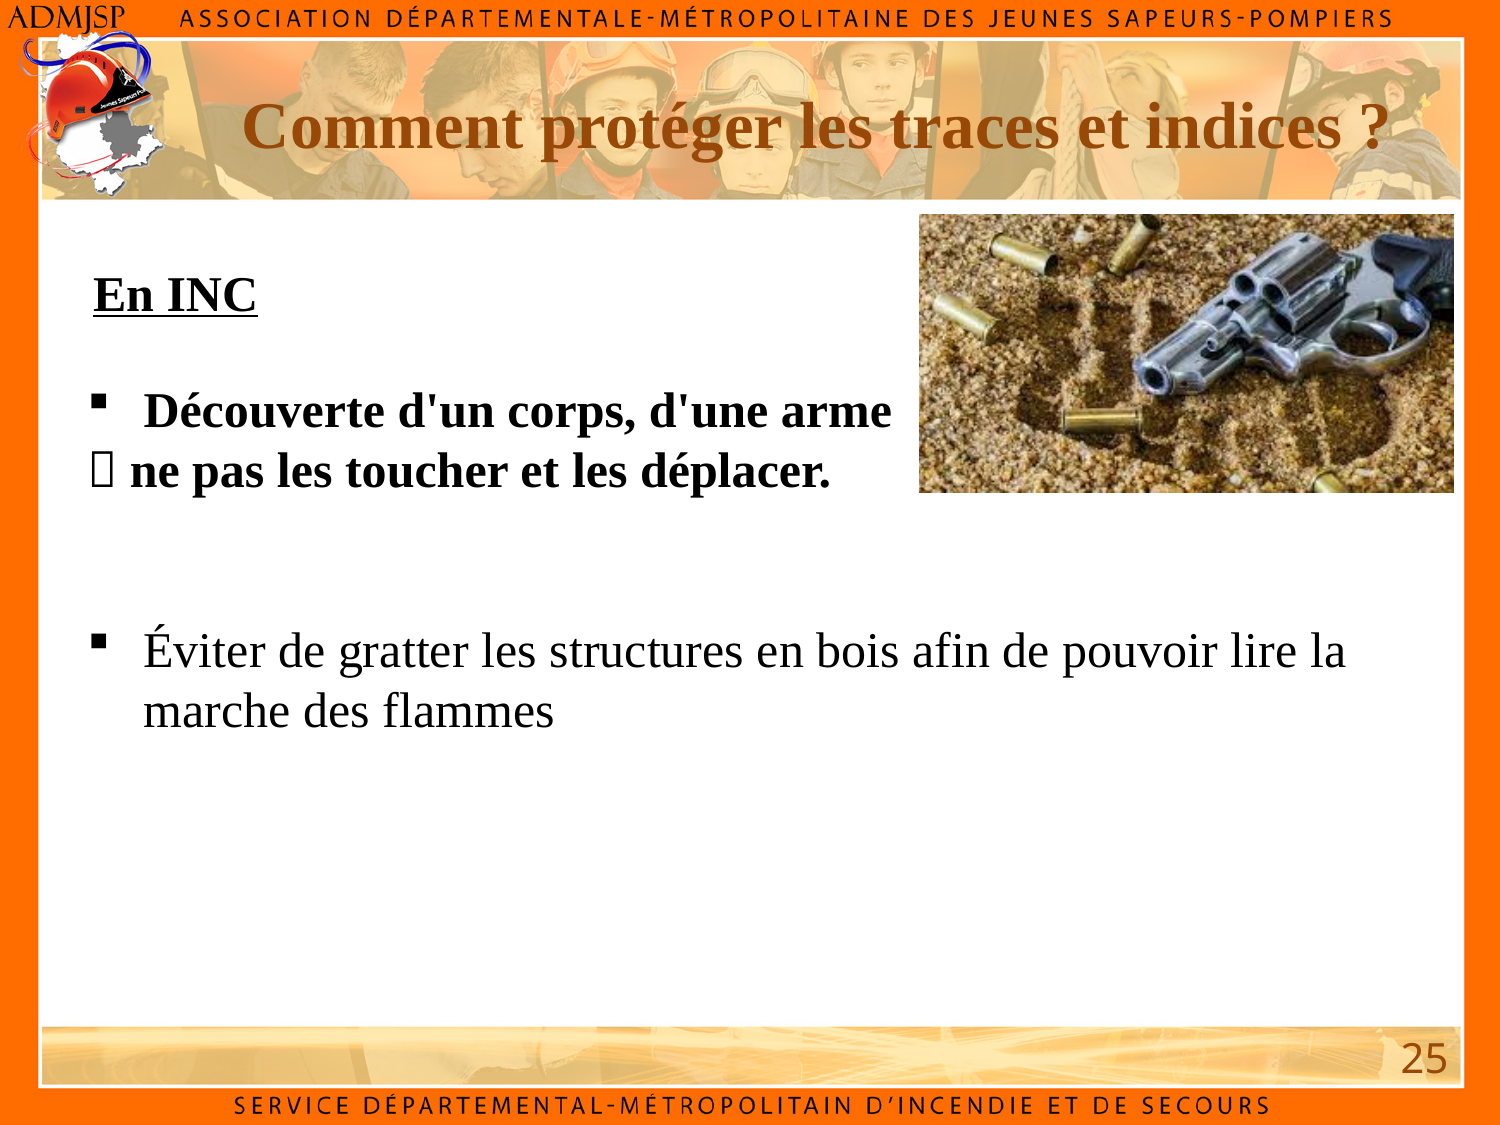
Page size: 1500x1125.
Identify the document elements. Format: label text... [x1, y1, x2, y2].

text_box 25 [1113, 1029, 1464, 1090]
text_box Découverte d'un corps, d'une arme  ne pas les toucher et les déplacer. Éviter de gratter les structures en bois afin de pouvoir lire la marche des flammes [72, 370, 1417, 746]
text_box En INC [78, 249, 914, 329]
picture [0, 0, 1500, 1125]
title Comment protéger les traces et indices ? [183, 45, 1454, 200]
text_box [179, 438, 1500, 514]
